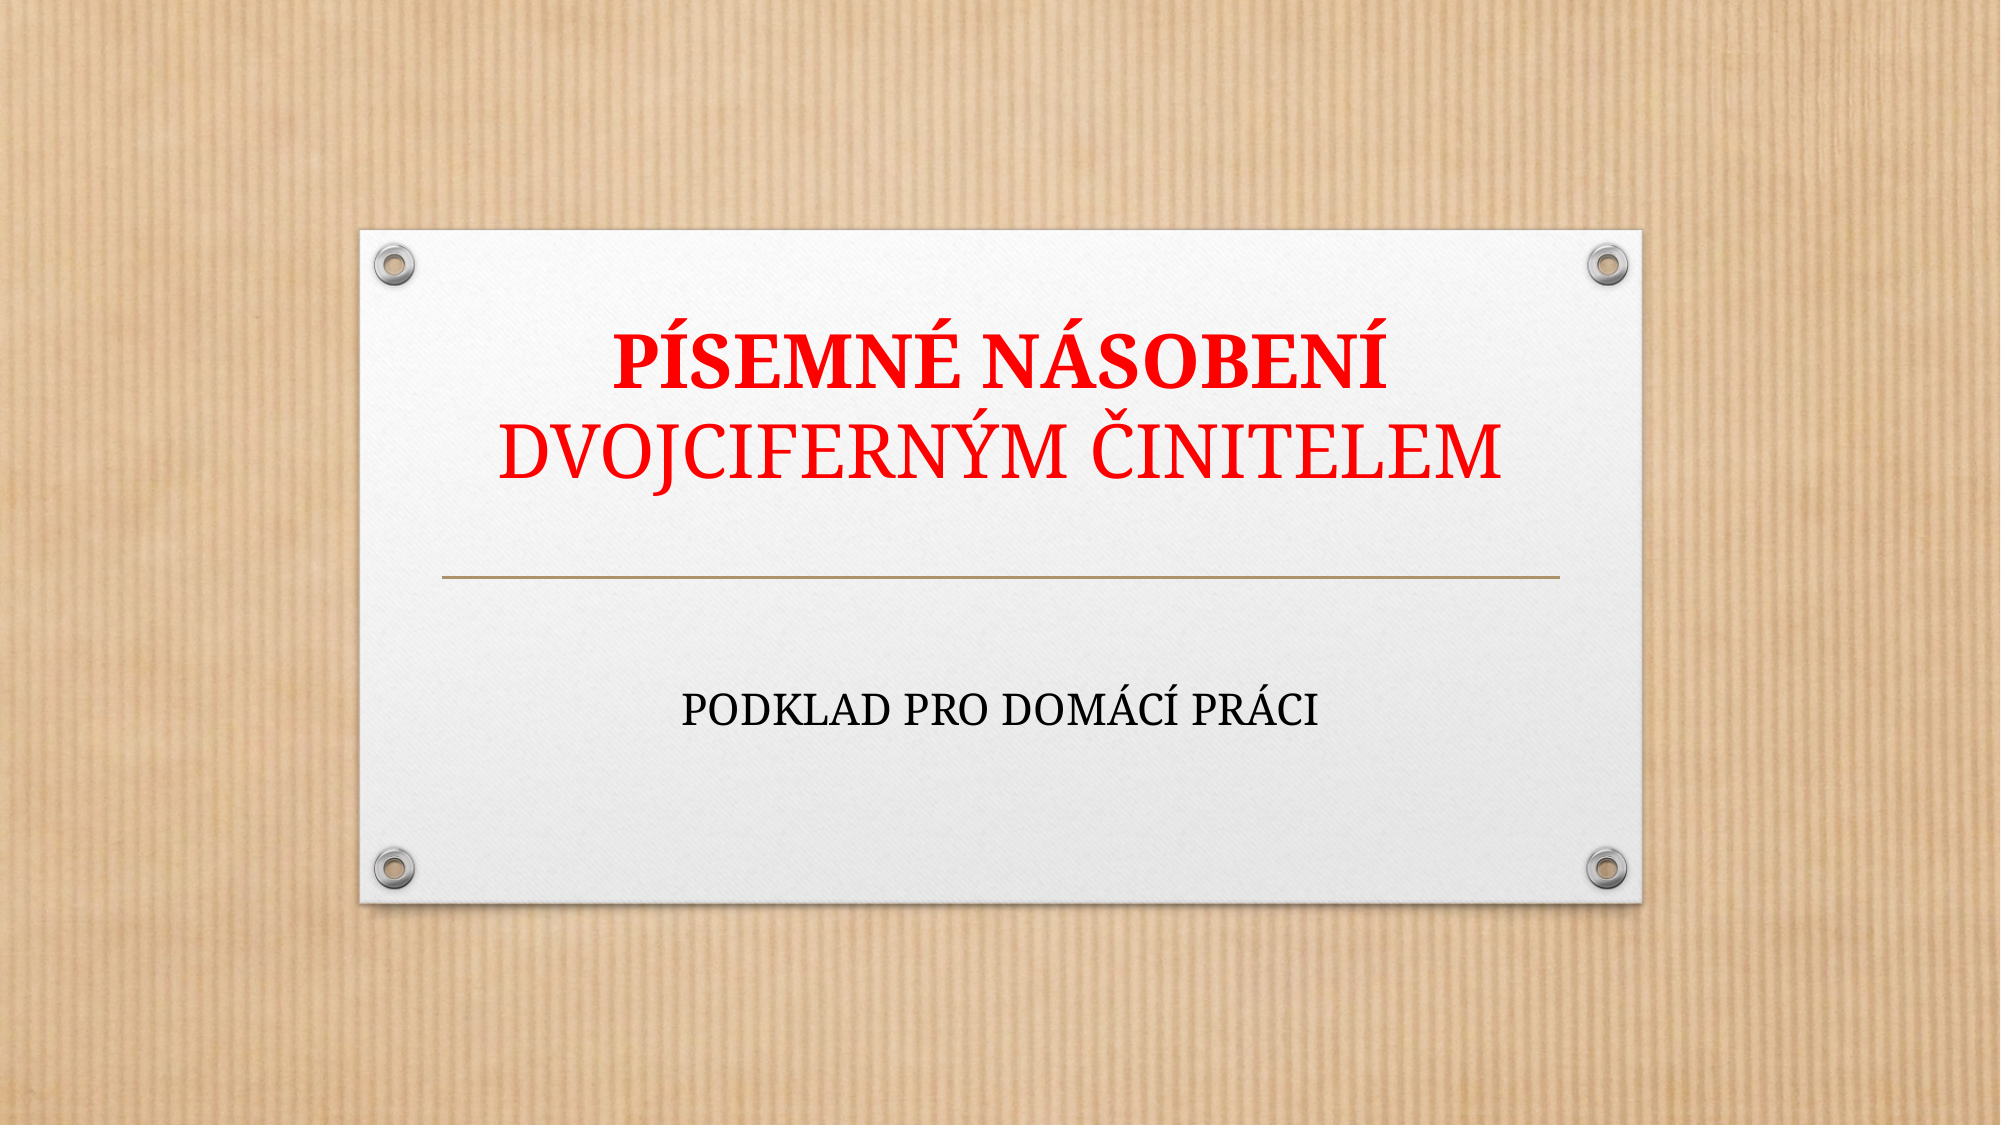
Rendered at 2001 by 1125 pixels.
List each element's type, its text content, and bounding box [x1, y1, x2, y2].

subtitle PODKLAD PRO DOMÁCÍ PRÁCI [441, 600, 1560, 817]
picture [0, 0, 2001, 1125]
title PÍSEMNÉ NÁSOBENÍ DVOJCIFERNÝM ČINITELEM [441, 246, 1560, 502]
